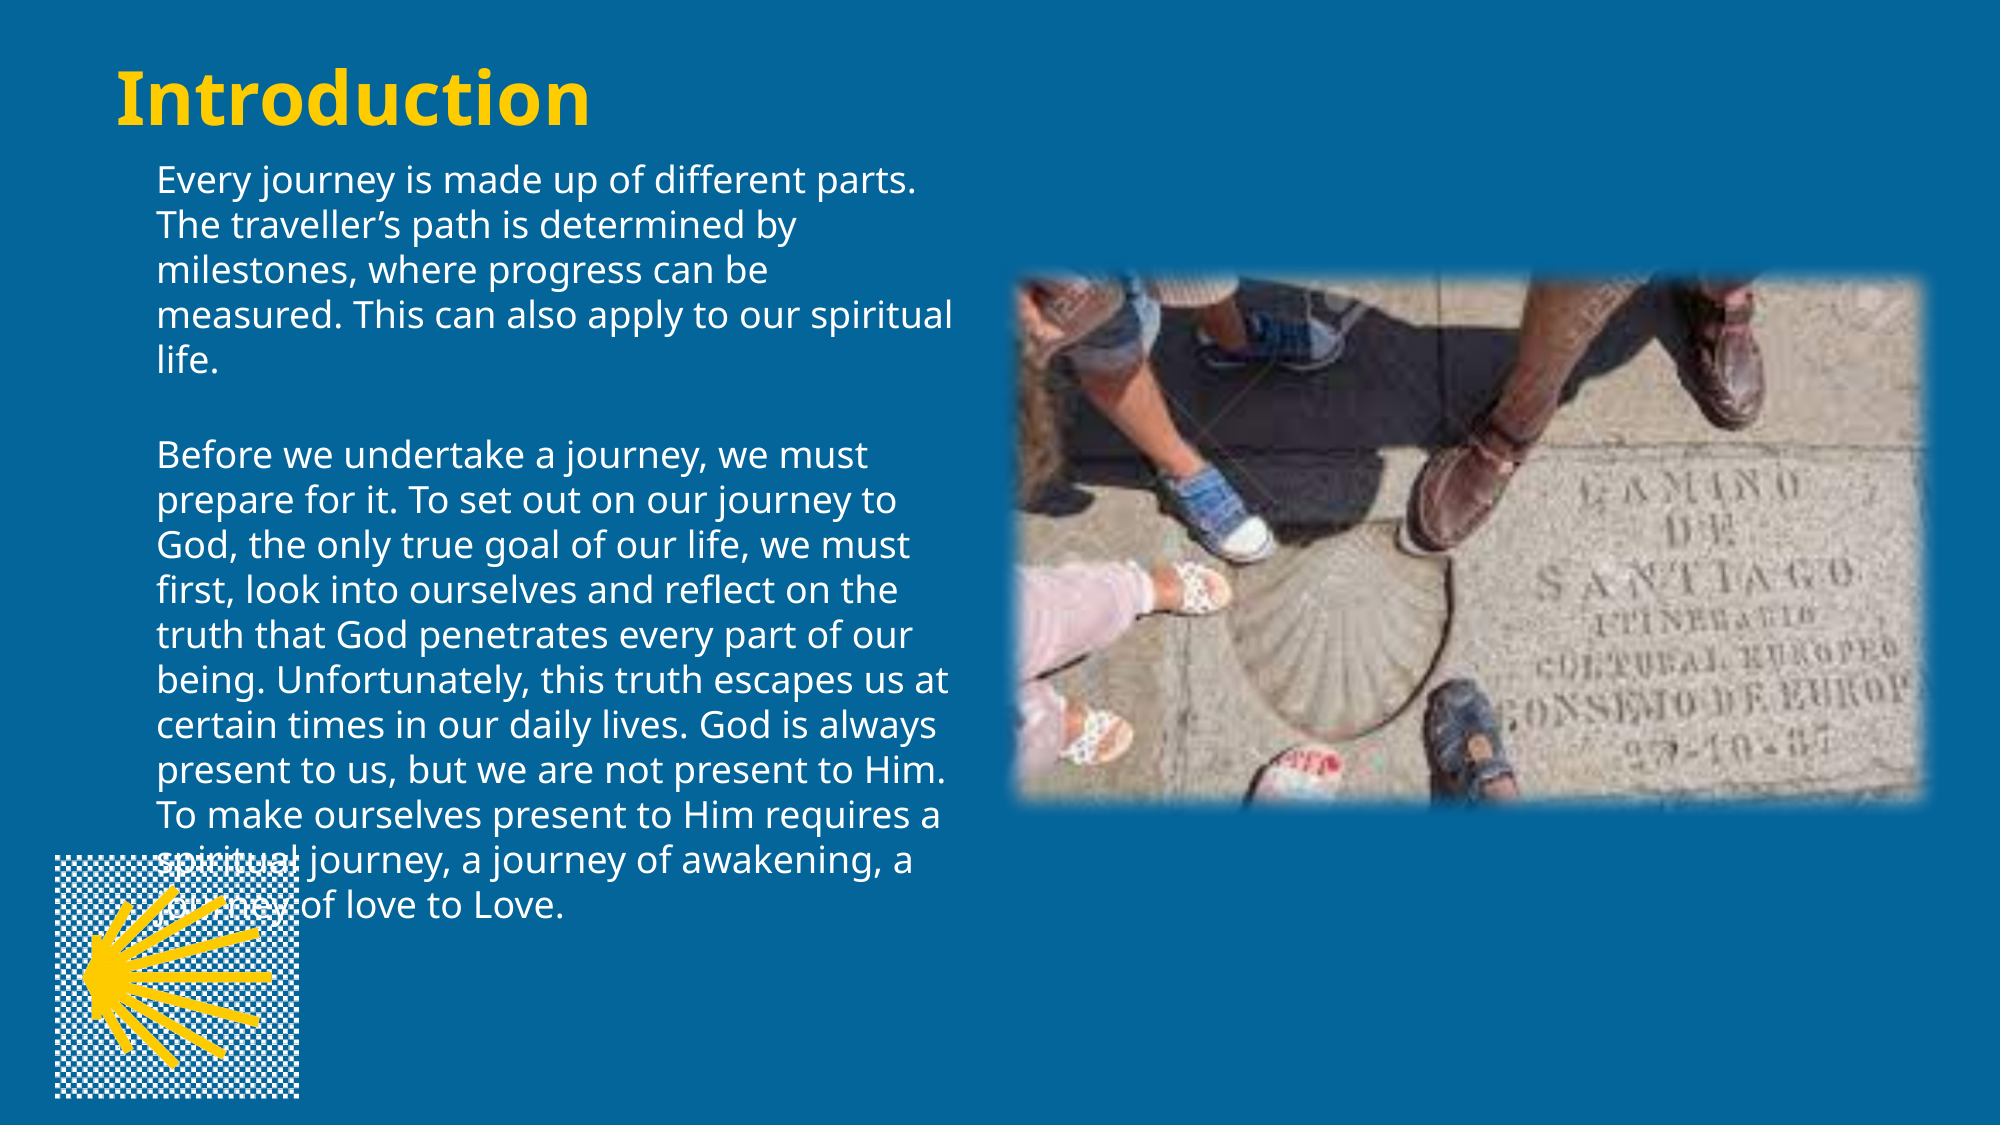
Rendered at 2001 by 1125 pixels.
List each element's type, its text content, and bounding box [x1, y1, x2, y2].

text_box Introduction [101, 42, 1353, 148]
picture [55, 855, 299, 1099]
picture [999, 261, 1941, 818]
text_box Every journey is made up of different parts. The traveller’s path is determined by milestones, where progress can be measured. This can also apply to our spiritual life. Before we undertake a journey, we must prepare for it. To set out on our journey to God, the only true goal of our life, we must first, look into ourselves and reflect on the truth that God penetrates every part of our being. Unfortunately, this truth escapes us at certain times in our daily lives. God is always present to us, but we are not present to Him. To make ourselves present to Him requires a spiritual journey, a journey of awakening, a journey of love to Love. [141, 149, 982, 1027]
